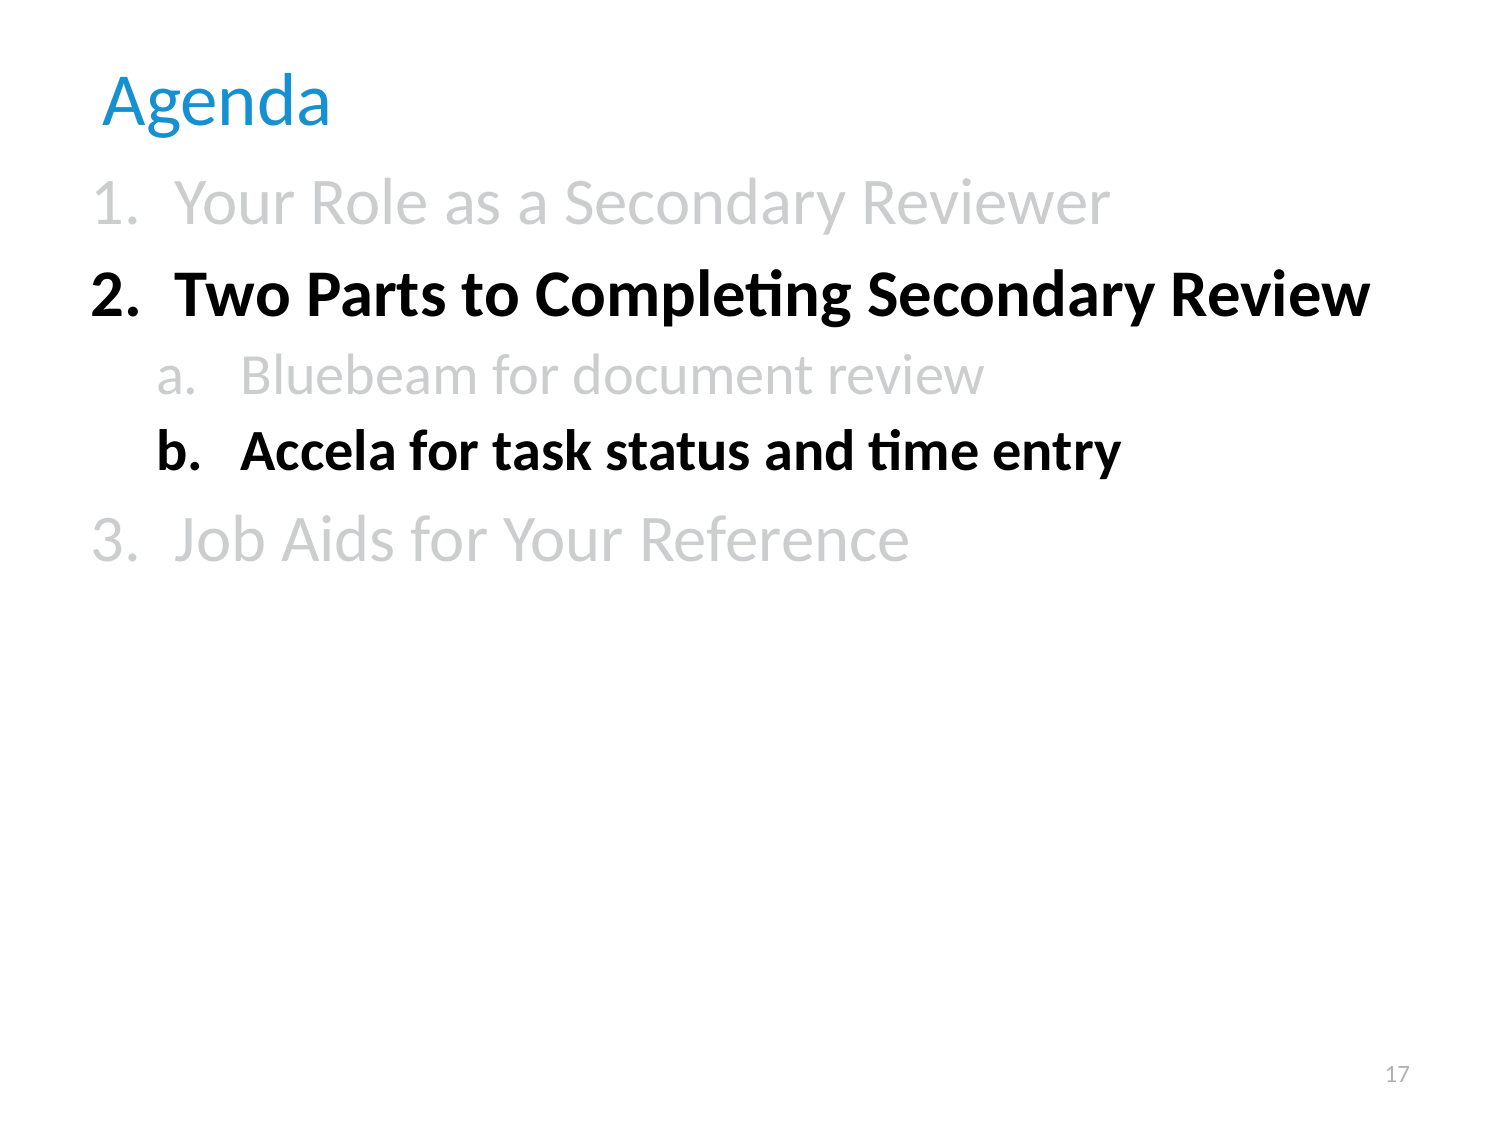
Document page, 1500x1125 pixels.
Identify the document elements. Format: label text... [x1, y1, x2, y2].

list Your Role as a Secondary Reviewer Two Parts to Completing Secondary Review Bluebeam for document review Accela for task status and time entry Job Aids for Your Reference [75, 149, 1426, 1103]
slide_number 17 [1074, 1042, 1425, 1103]
title Agenda [87, 2, 1438, 190]
